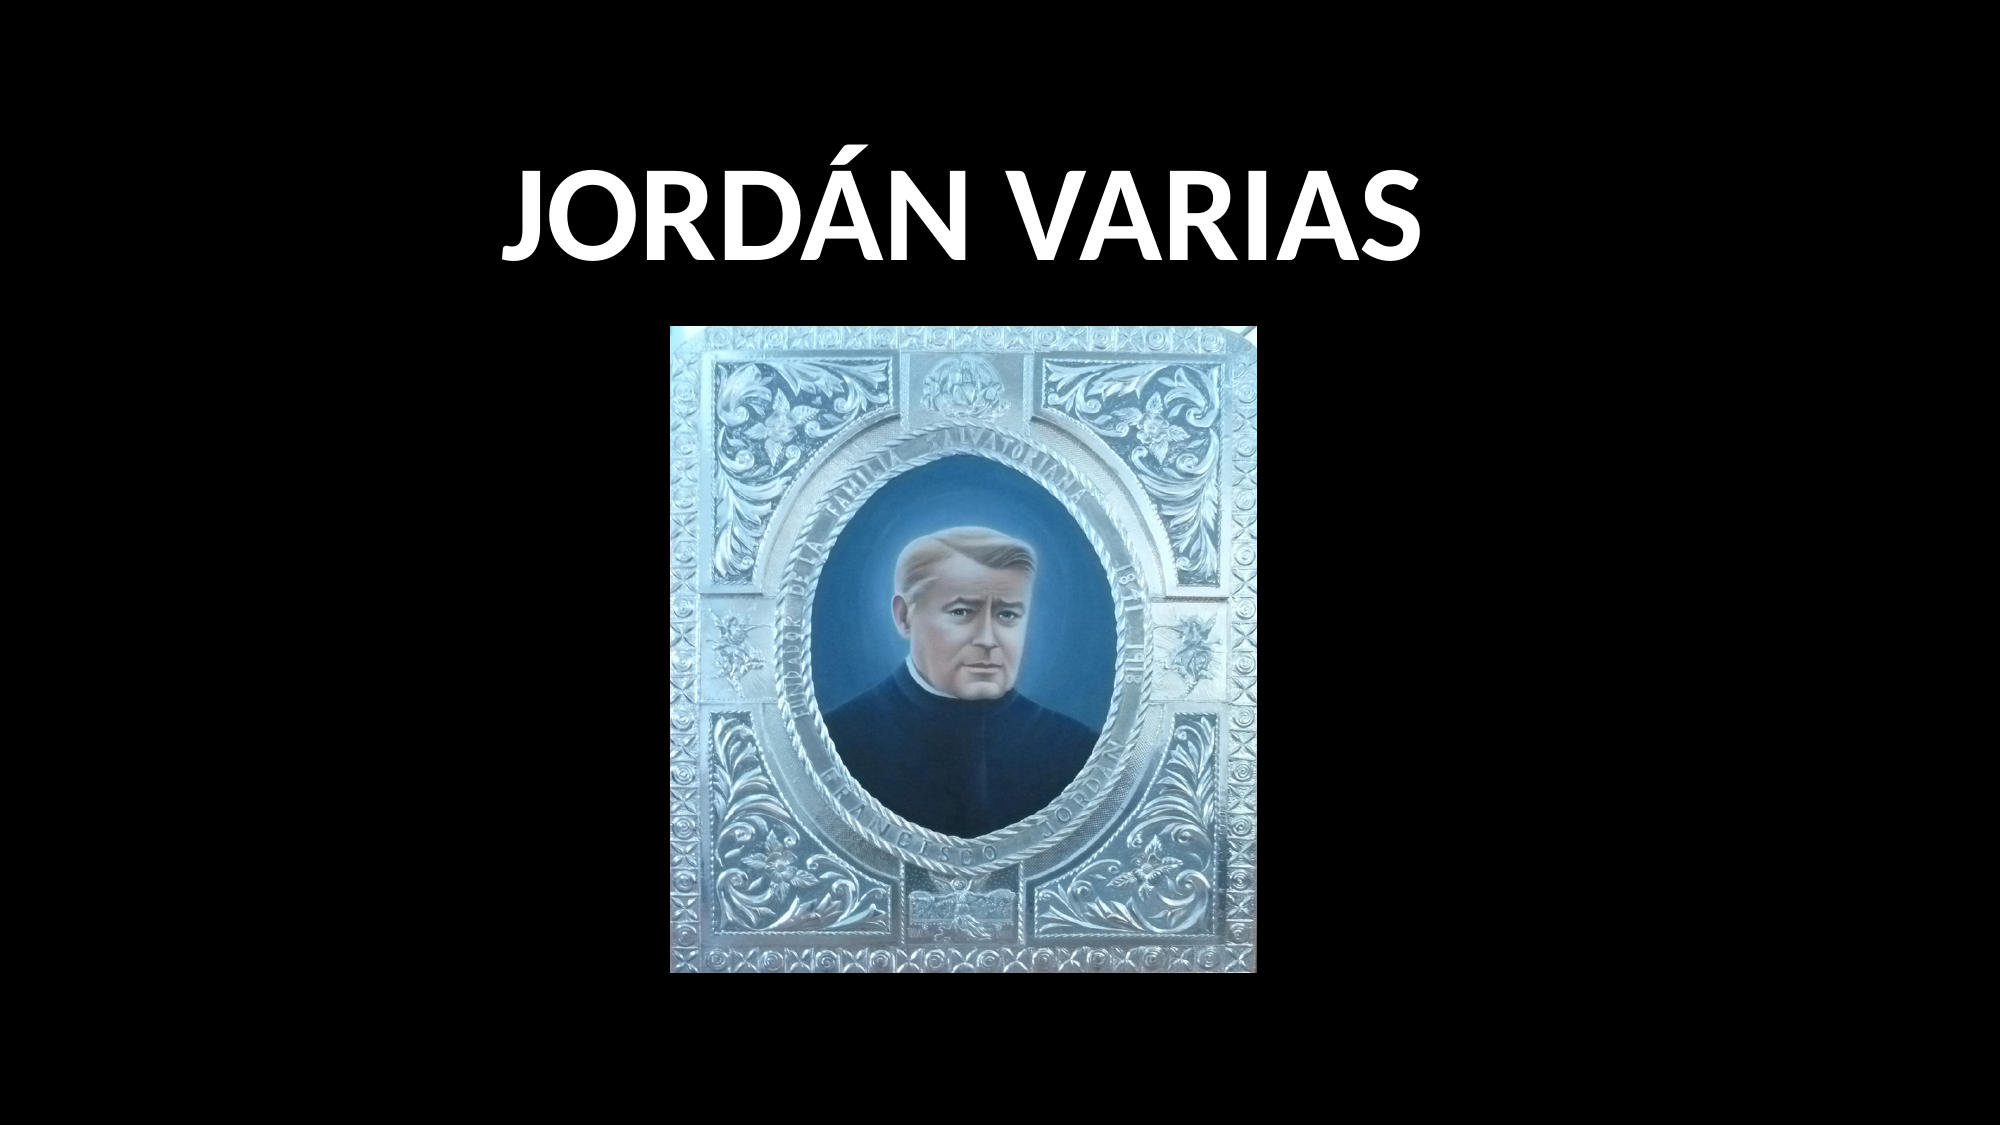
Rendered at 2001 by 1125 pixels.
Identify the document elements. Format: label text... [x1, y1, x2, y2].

picture [670, 326, 1257, 973]
text_box JORDÁN VARIAS [407, 115, 1520, 296]
